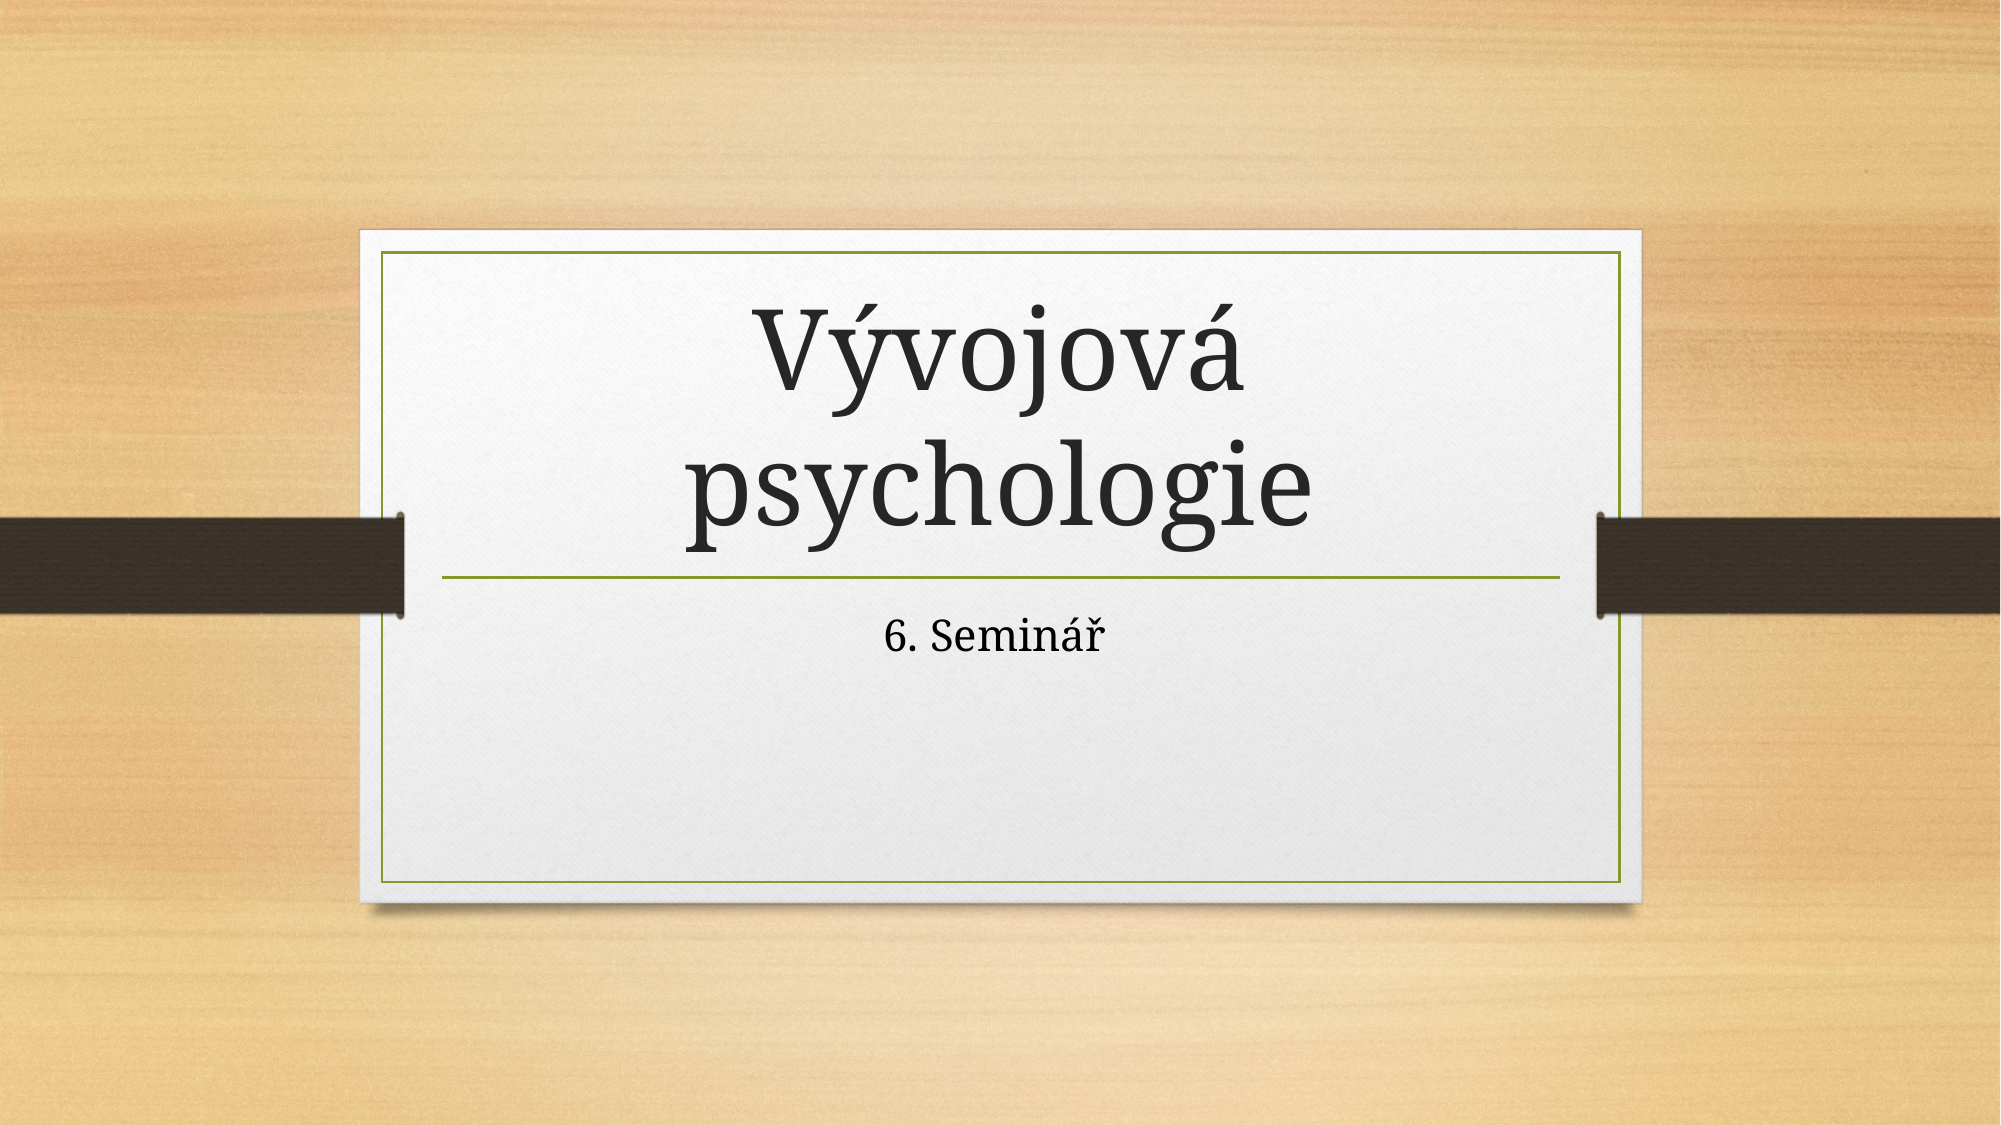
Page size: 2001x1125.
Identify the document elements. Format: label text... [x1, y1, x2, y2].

subtitle 6. Seminář [441, 600, 1560, 817]
title Vývojová psychologie [441, 306, 1560, 556]
picture [0, 0, 2001, 1125]
